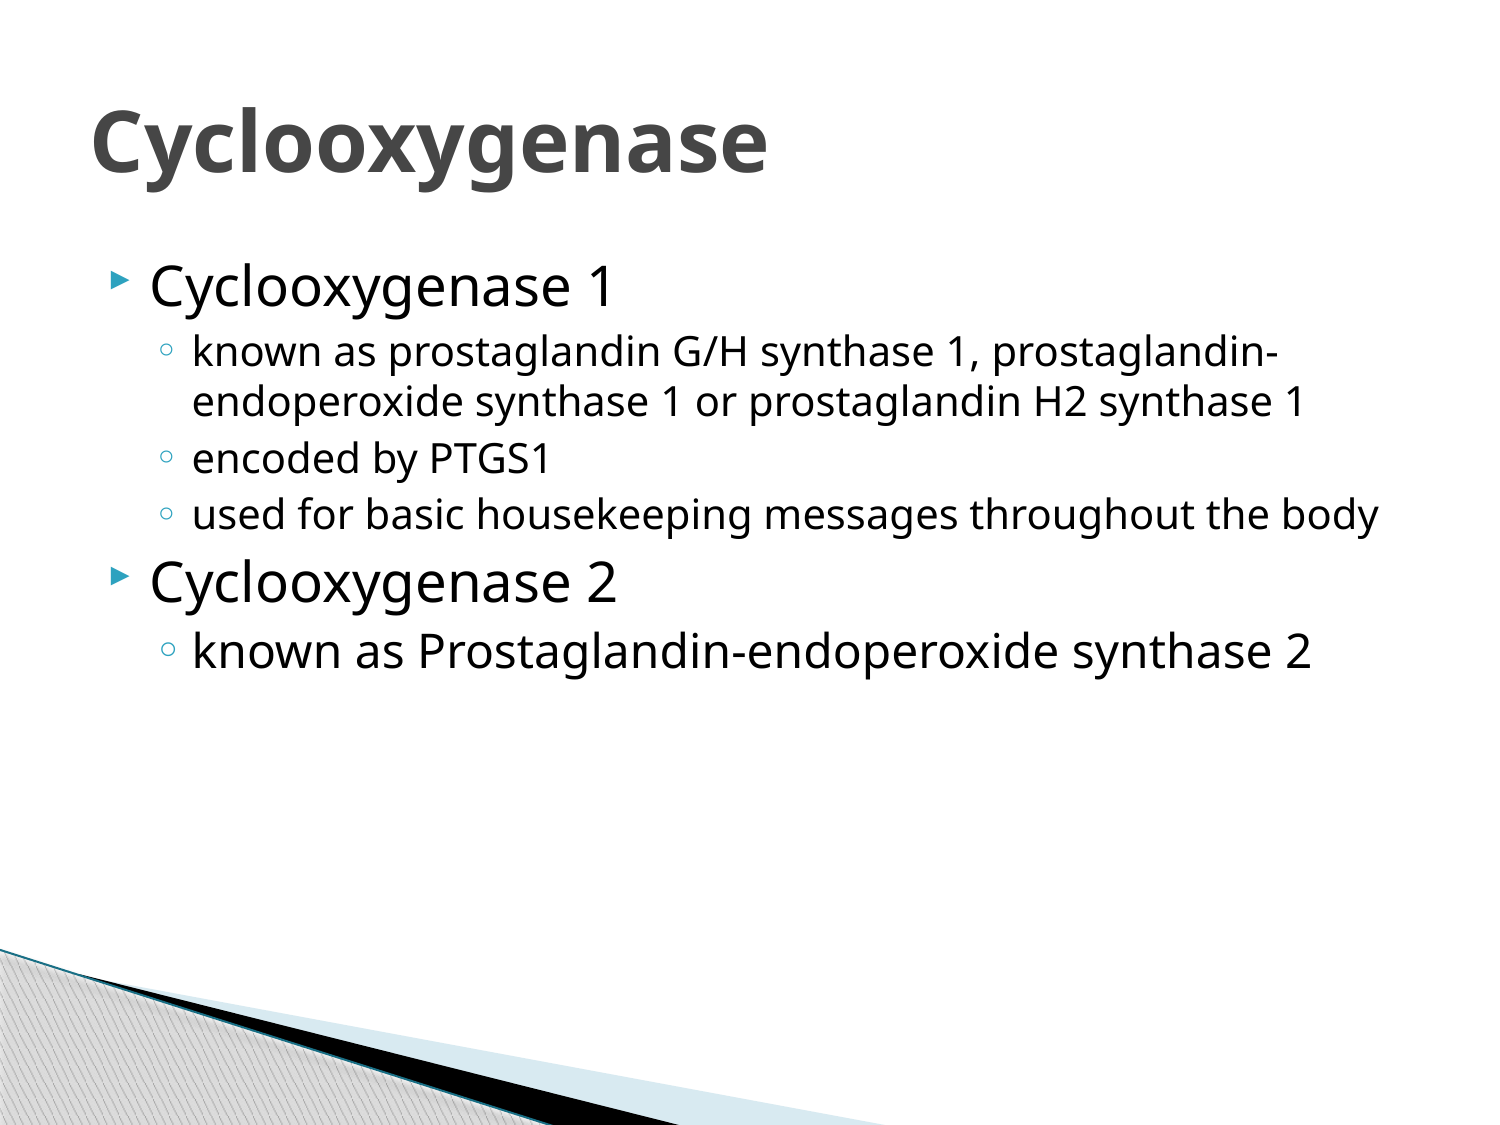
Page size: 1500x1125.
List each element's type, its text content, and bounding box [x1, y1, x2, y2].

title Cyclooxygenase [75, 45, 1425, 233]
list Cyclooxygenase 1 known as prostaglandin G/H synthase 1, prostaglandin-endoperoxide synthase 1 or prostaglandin H2 synthase 1 encoded by PTGS1 used for basic housekeeping messages throughout the body Cyclooxygenase 2 known as Prostaglandin-endoperoxide synthase 2 [75, 243, 1425, 986]
